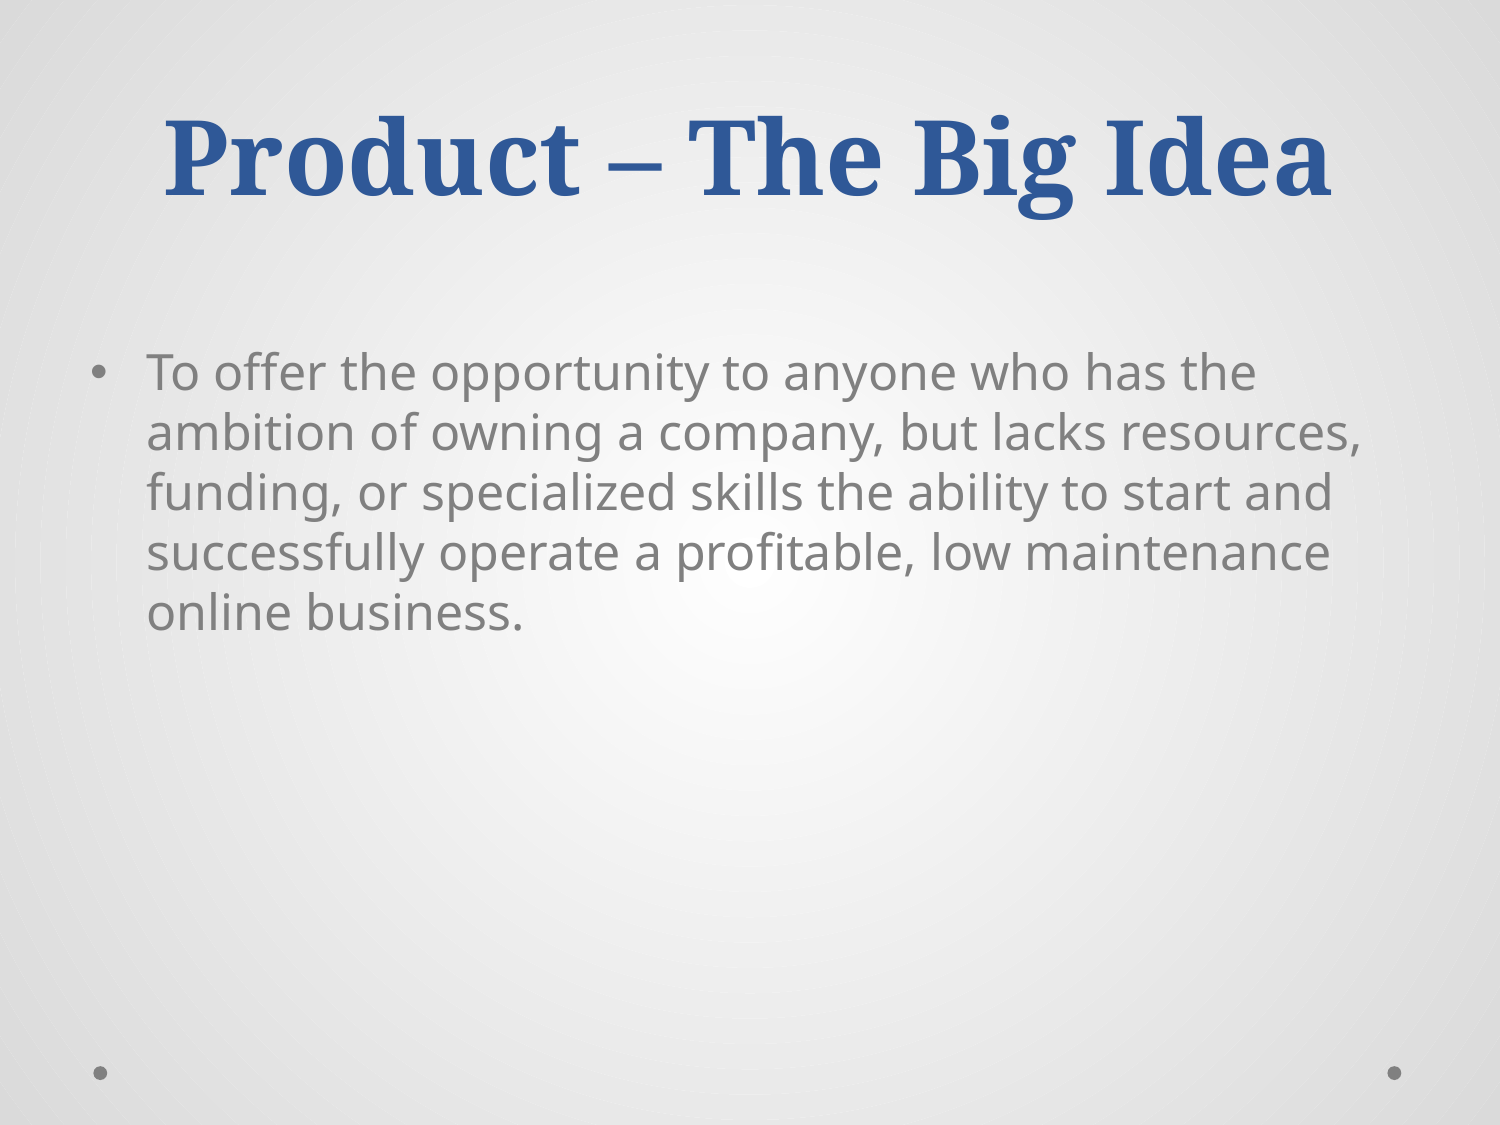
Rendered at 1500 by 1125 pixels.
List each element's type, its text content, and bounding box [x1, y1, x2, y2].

list To offer the opportunity to anyone who has the ambition of owning a company, but lacks resources, funding, or specialized skills the ability to start and successfully operate a profitable, low maintenance online business. [75, 263, 1425, 1006]
title Product – The Big Idea [75, 0, 1425, 224]
